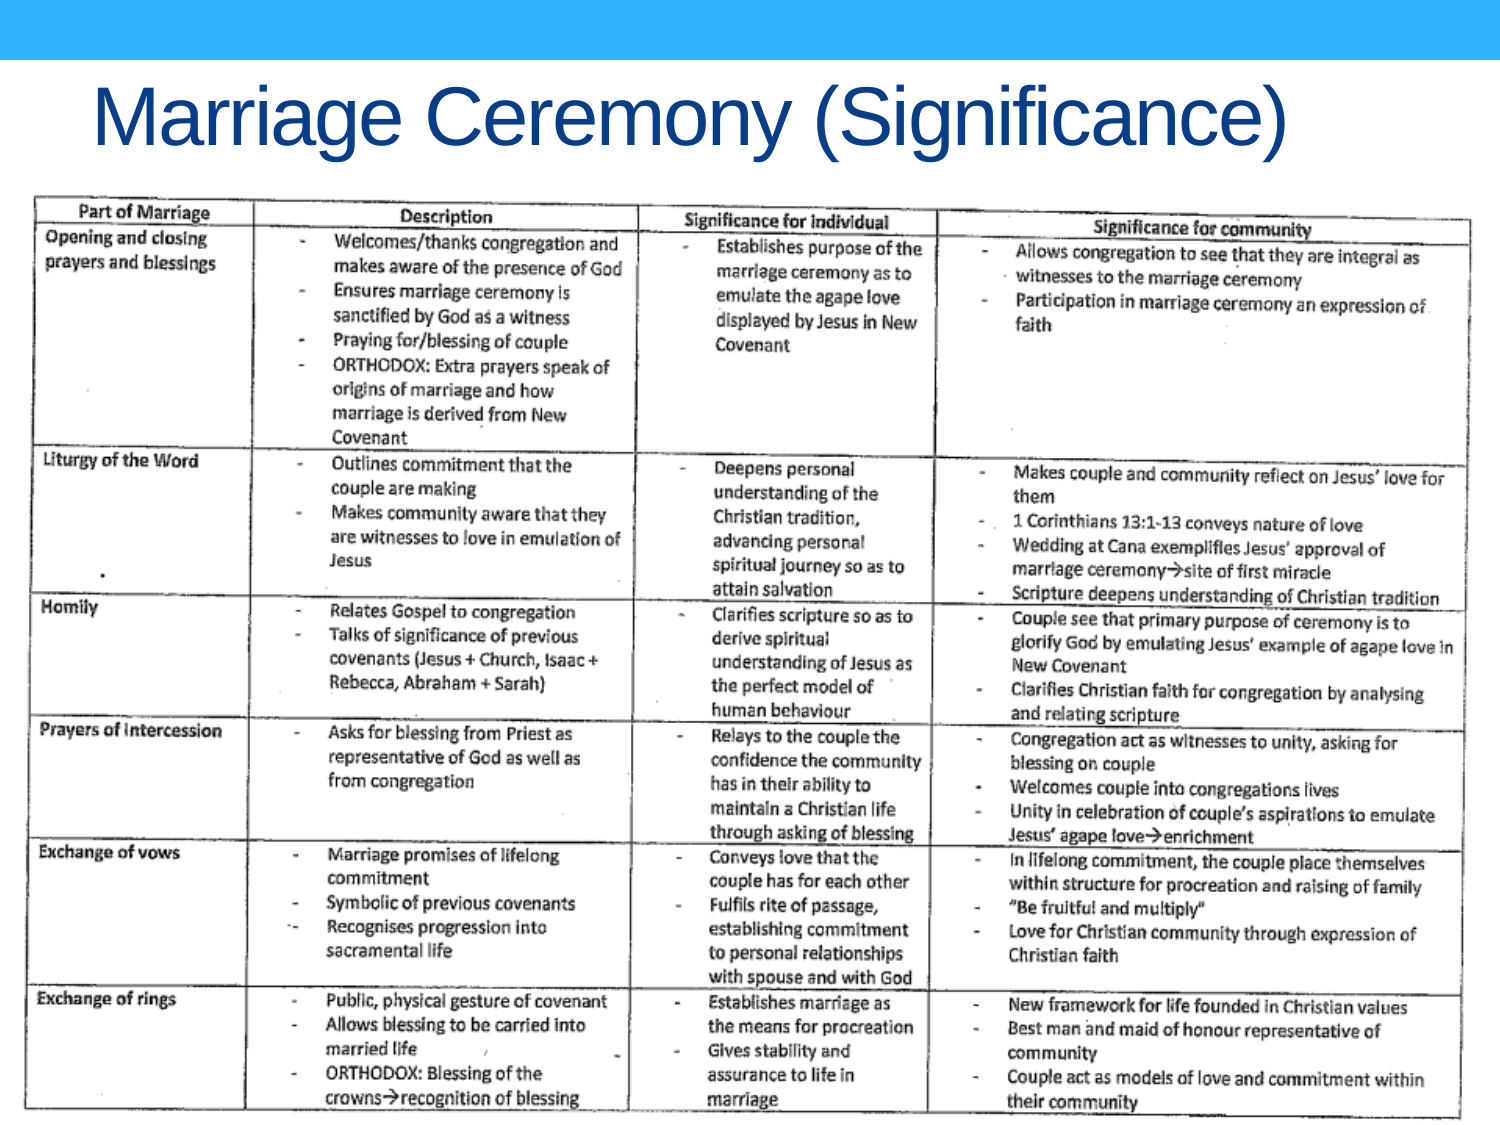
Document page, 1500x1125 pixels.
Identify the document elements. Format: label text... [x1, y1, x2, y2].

title Marriage Ceremony (Significance) [76, 30, 1427, 189]
picture [17, 191, 1476, 1122]
